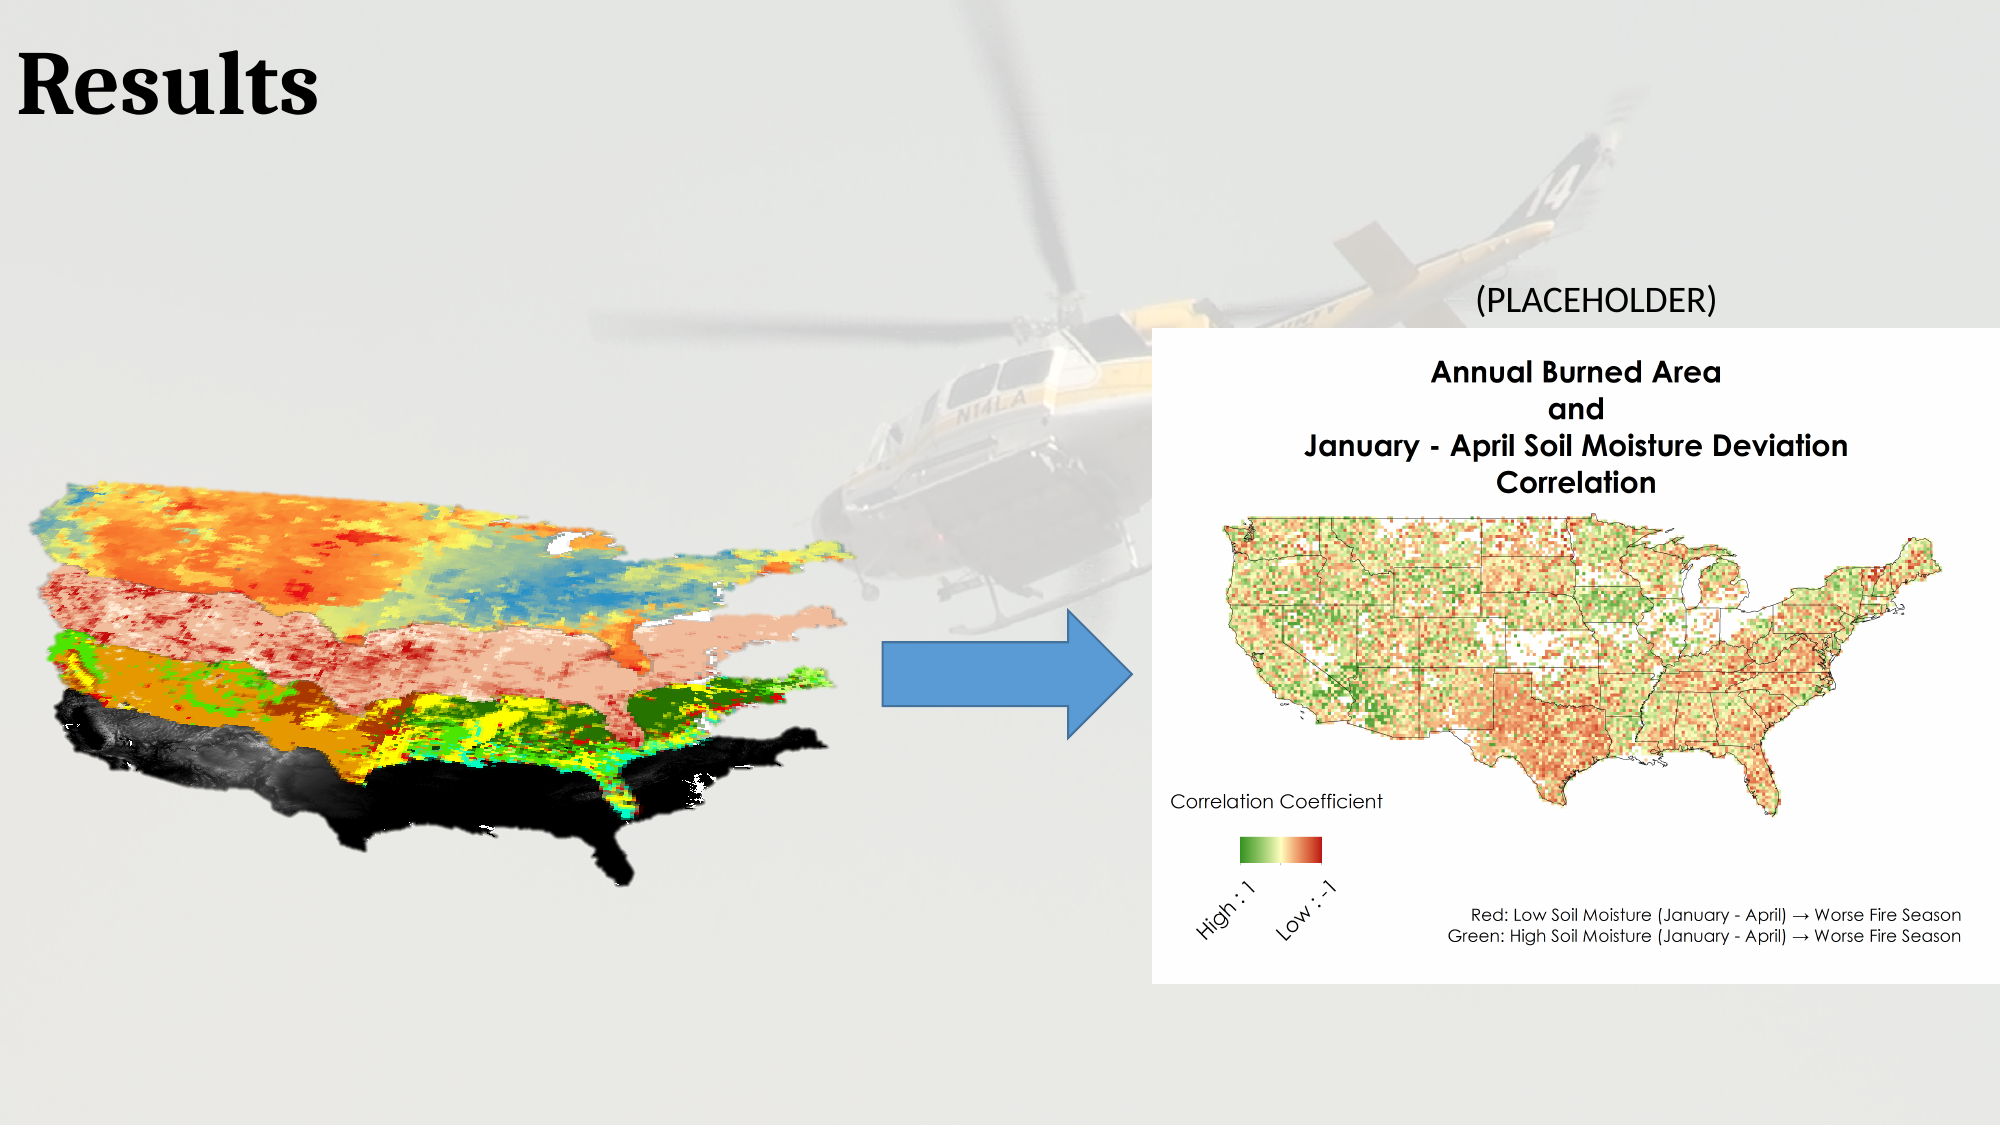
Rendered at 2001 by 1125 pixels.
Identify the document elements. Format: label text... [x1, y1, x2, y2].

picture [0, 214, 1077, 1110]
text_box [1077, 617, 1134, 731]
picture [1152, 328, 2000, 984]
text_box (PLACEHOLDER) [1460, 268, 2000, 328]
title Results [1, 0, 388, 171]
